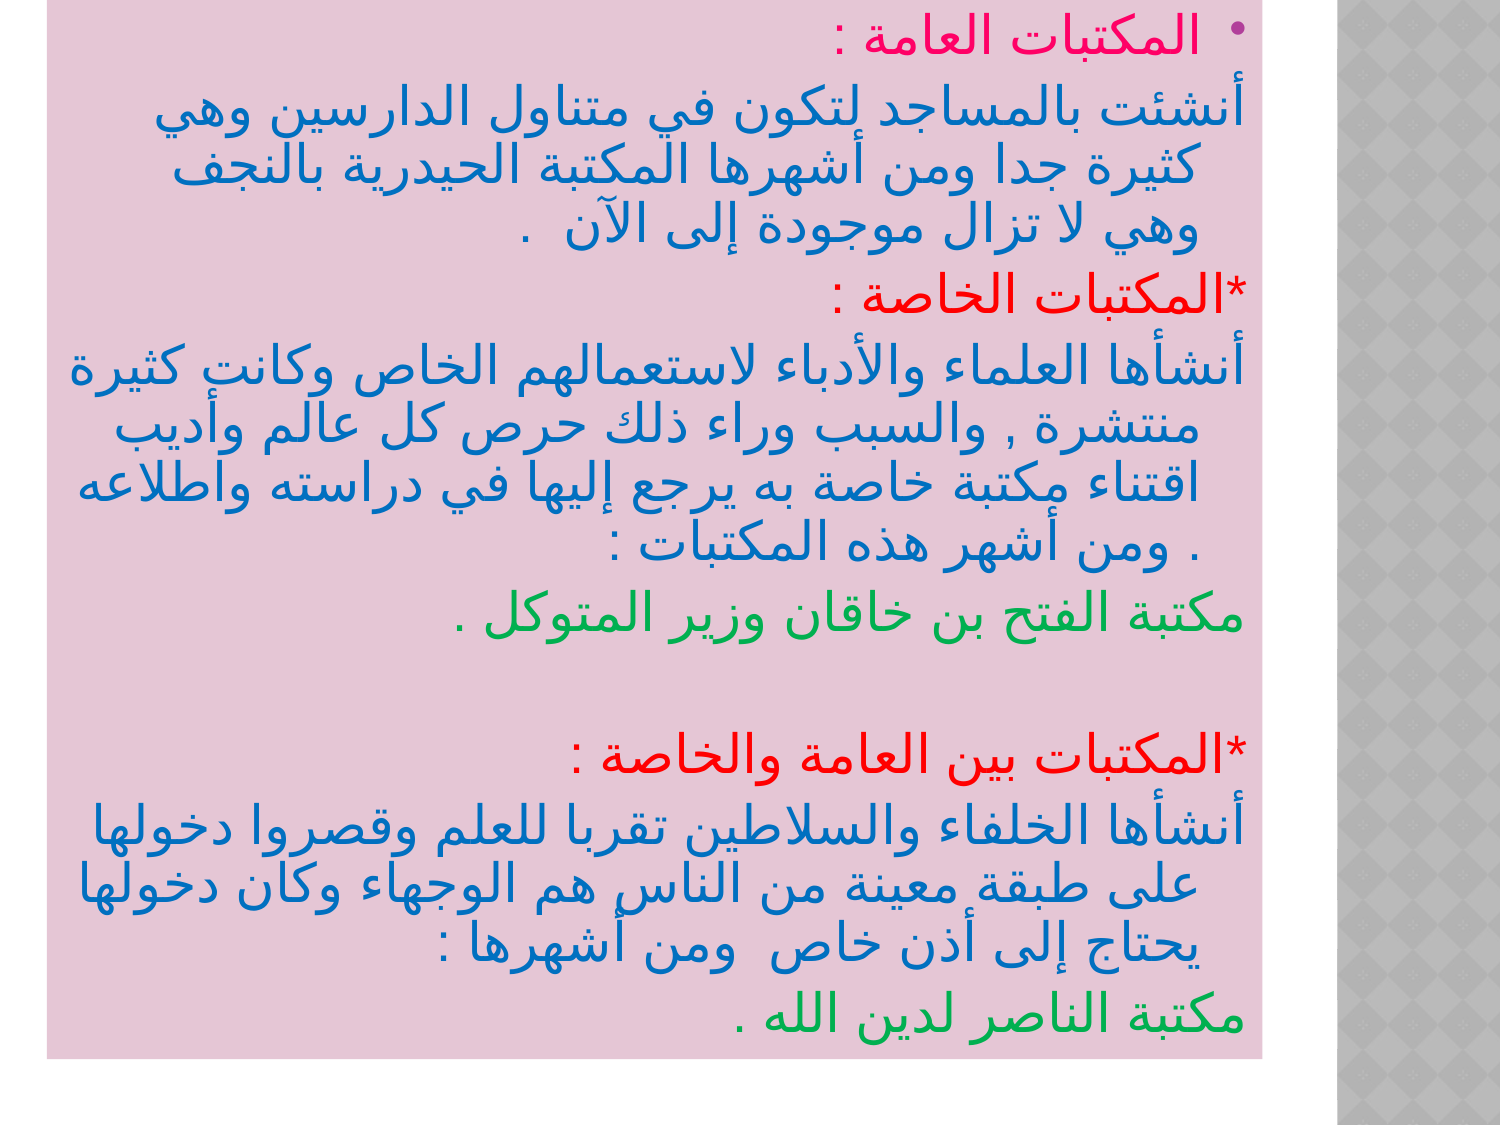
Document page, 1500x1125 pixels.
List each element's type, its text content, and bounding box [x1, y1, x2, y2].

list المكتبات العامة : أنشئت بالمساجد لتكون في متناول الدارسين وهي كثيرة جدا ومن أشهرها المكتبة الحيدرية بالنجف وهي لا تزال موجودة إلى الآن . *المكتبات الخاصة : أنشأها العلماء والأدباء لاستعمالهم الخاص وكانت كثيرة منتشرة , والسبب وراء ذلك حرص كل عالم وأديب اقتناء مكتبة خاصة به يرجع إليها في دراسته واطلاعه . ومن أشهر هذه المكتبات : مكتبة الفتح بن خاقان وزير المتوكل . *المكتبات بين العامة والخاصة : أنشأها الخلفاء والسلاطين تقربا للعلم وقصروا دخولها على طبقة معينة من الناس هم الوجهاء وكان دخولها يحتاج إلى أذن خاص ومن أشهرها : مكتبة الناصر لدين الله . [46, 0, 1263, 1060]
